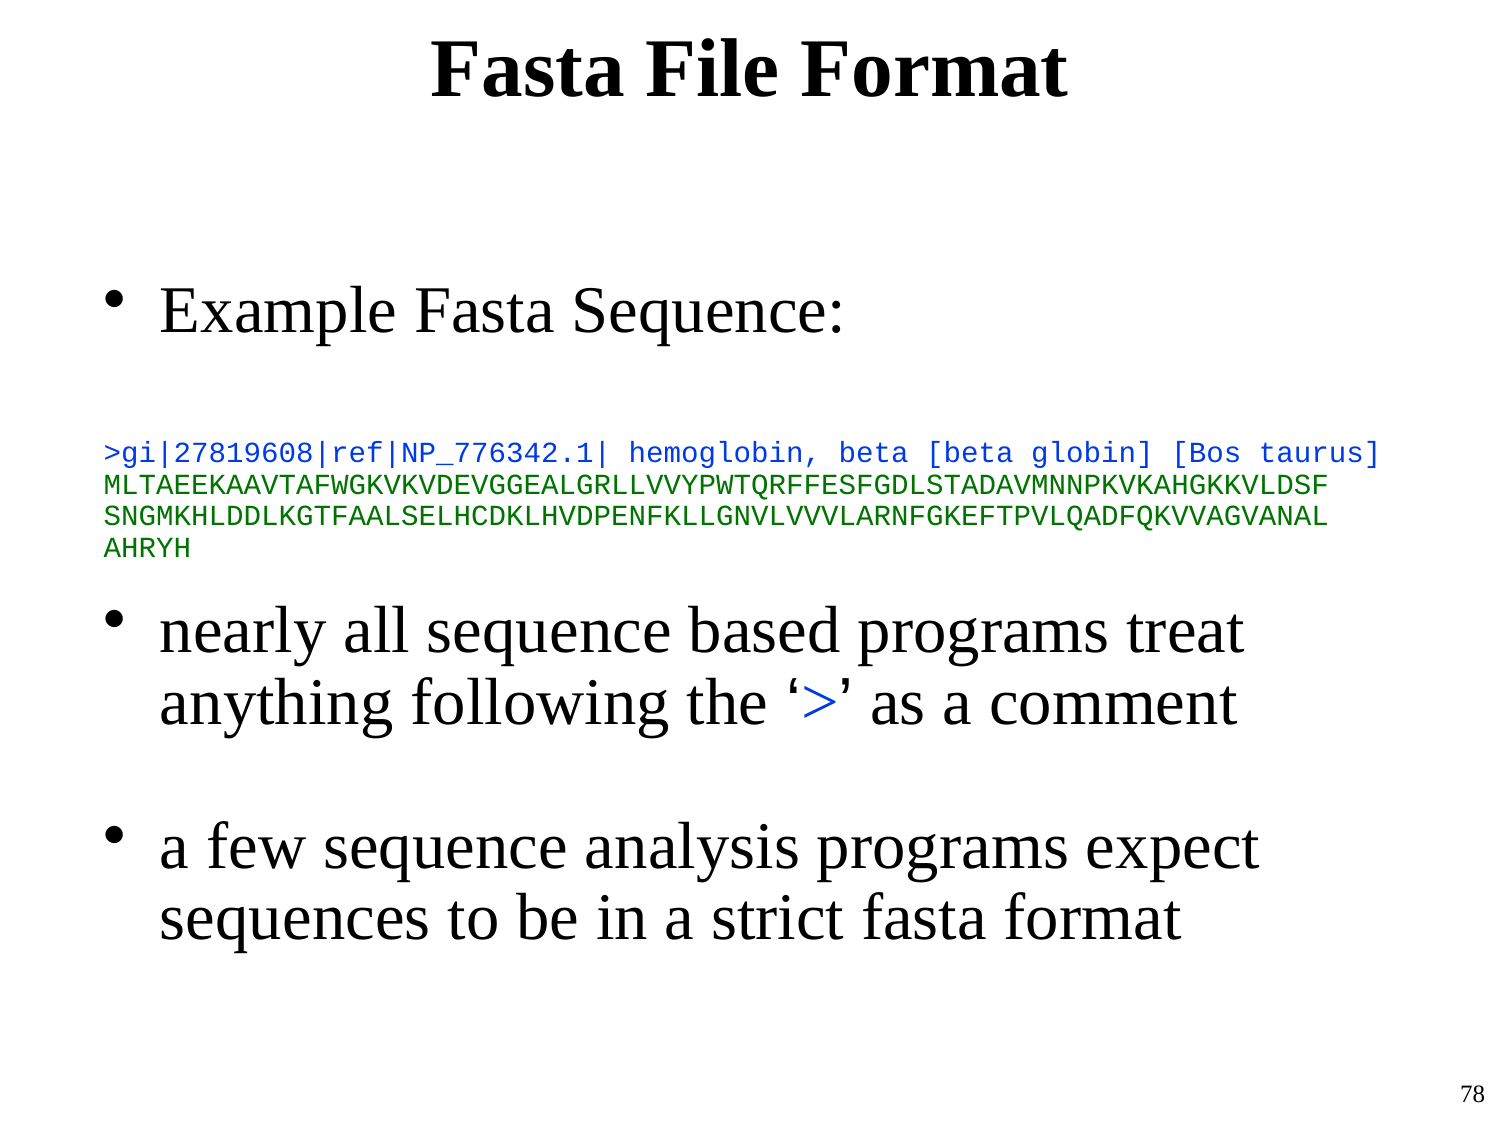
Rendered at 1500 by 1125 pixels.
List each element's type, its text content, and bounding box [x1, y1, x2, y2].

slide_number 78 [1186, 1069, 1500, 1125]
title Fasta File Format [0, 0, 1500, 126]
list Example Fasta Sequence: >gi|27819608|ref|NP_776342.1| hemoglobin, beta [beta globin] [Bos taurus] MLTAEEKAAVTAFWGKVKVDEVGGEALGRLLVVYPWTQRFFESFGDLSTADAVMNNPKVKAHGKKVLDSF SNGMKHLDDLKGTFAALSELHCDKLHVDPENFKLLGNVLVVVLARNFGKEFTPVLQADFQKVVAGVANAL AHRYH nearly all sequence based programs treat anything following the ‘>’ as a comment a few sequence analysis programs expect sequences to be in a strict fasta format [88, 267, 1424, 1000]
